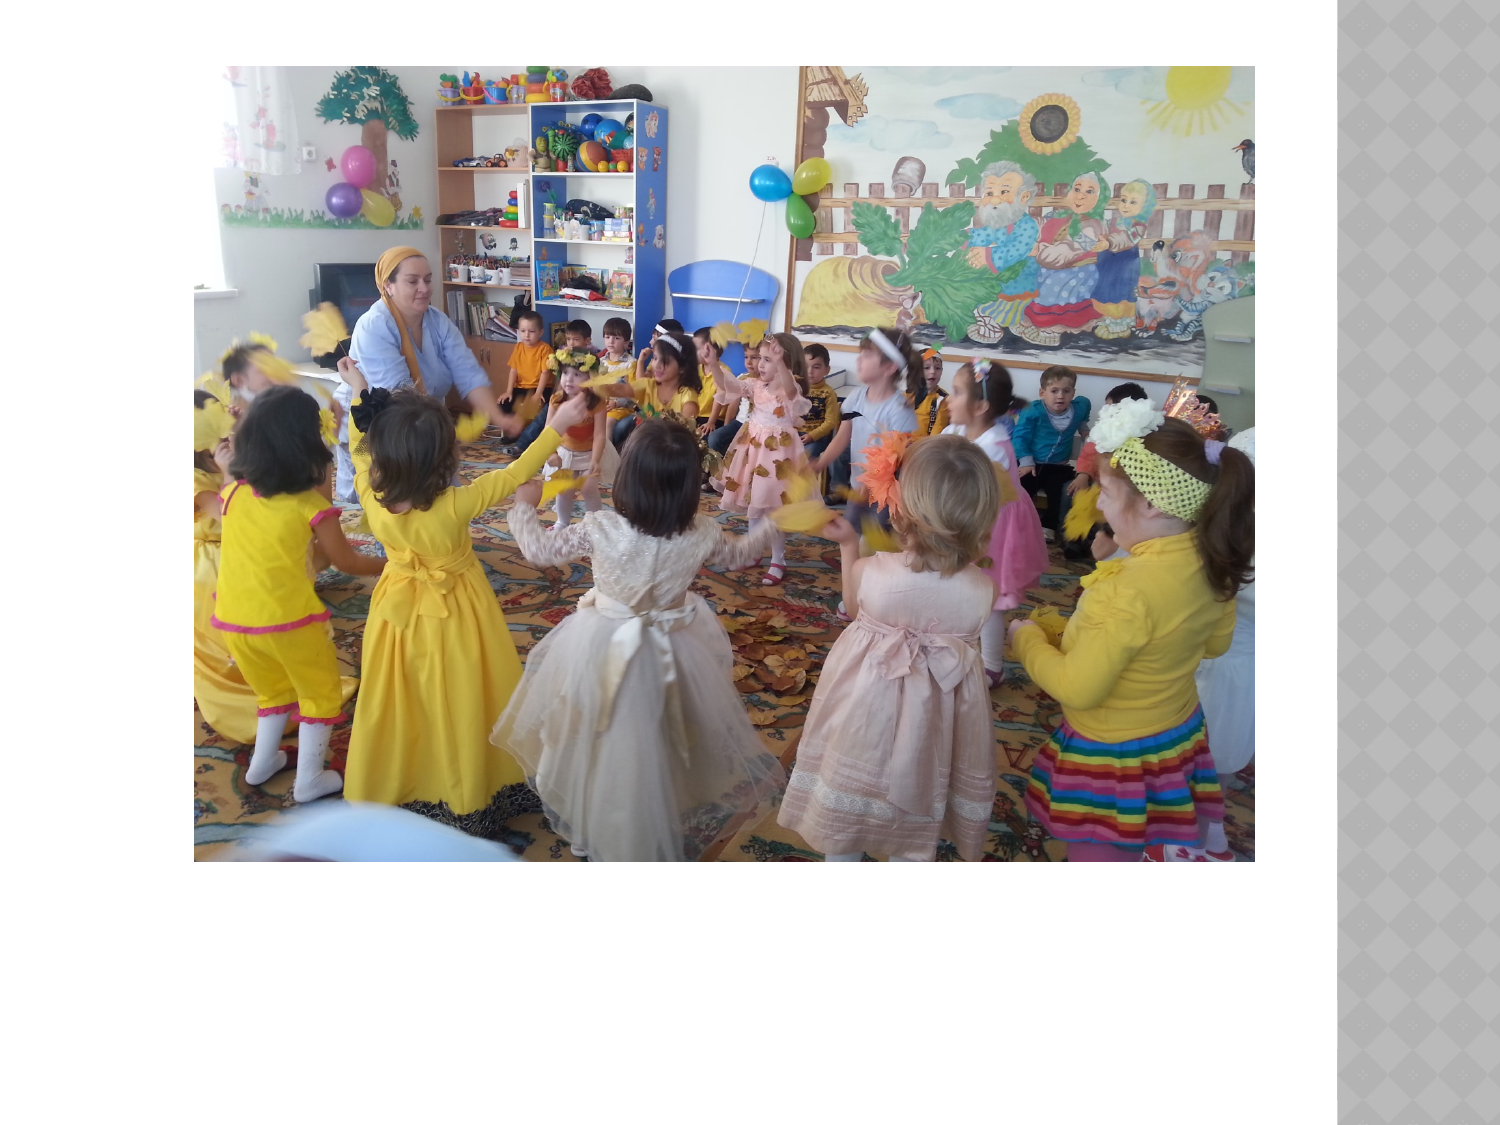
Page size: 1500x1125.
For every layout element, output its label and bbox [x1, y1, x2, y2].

list [194, 65, 1256, 862]
